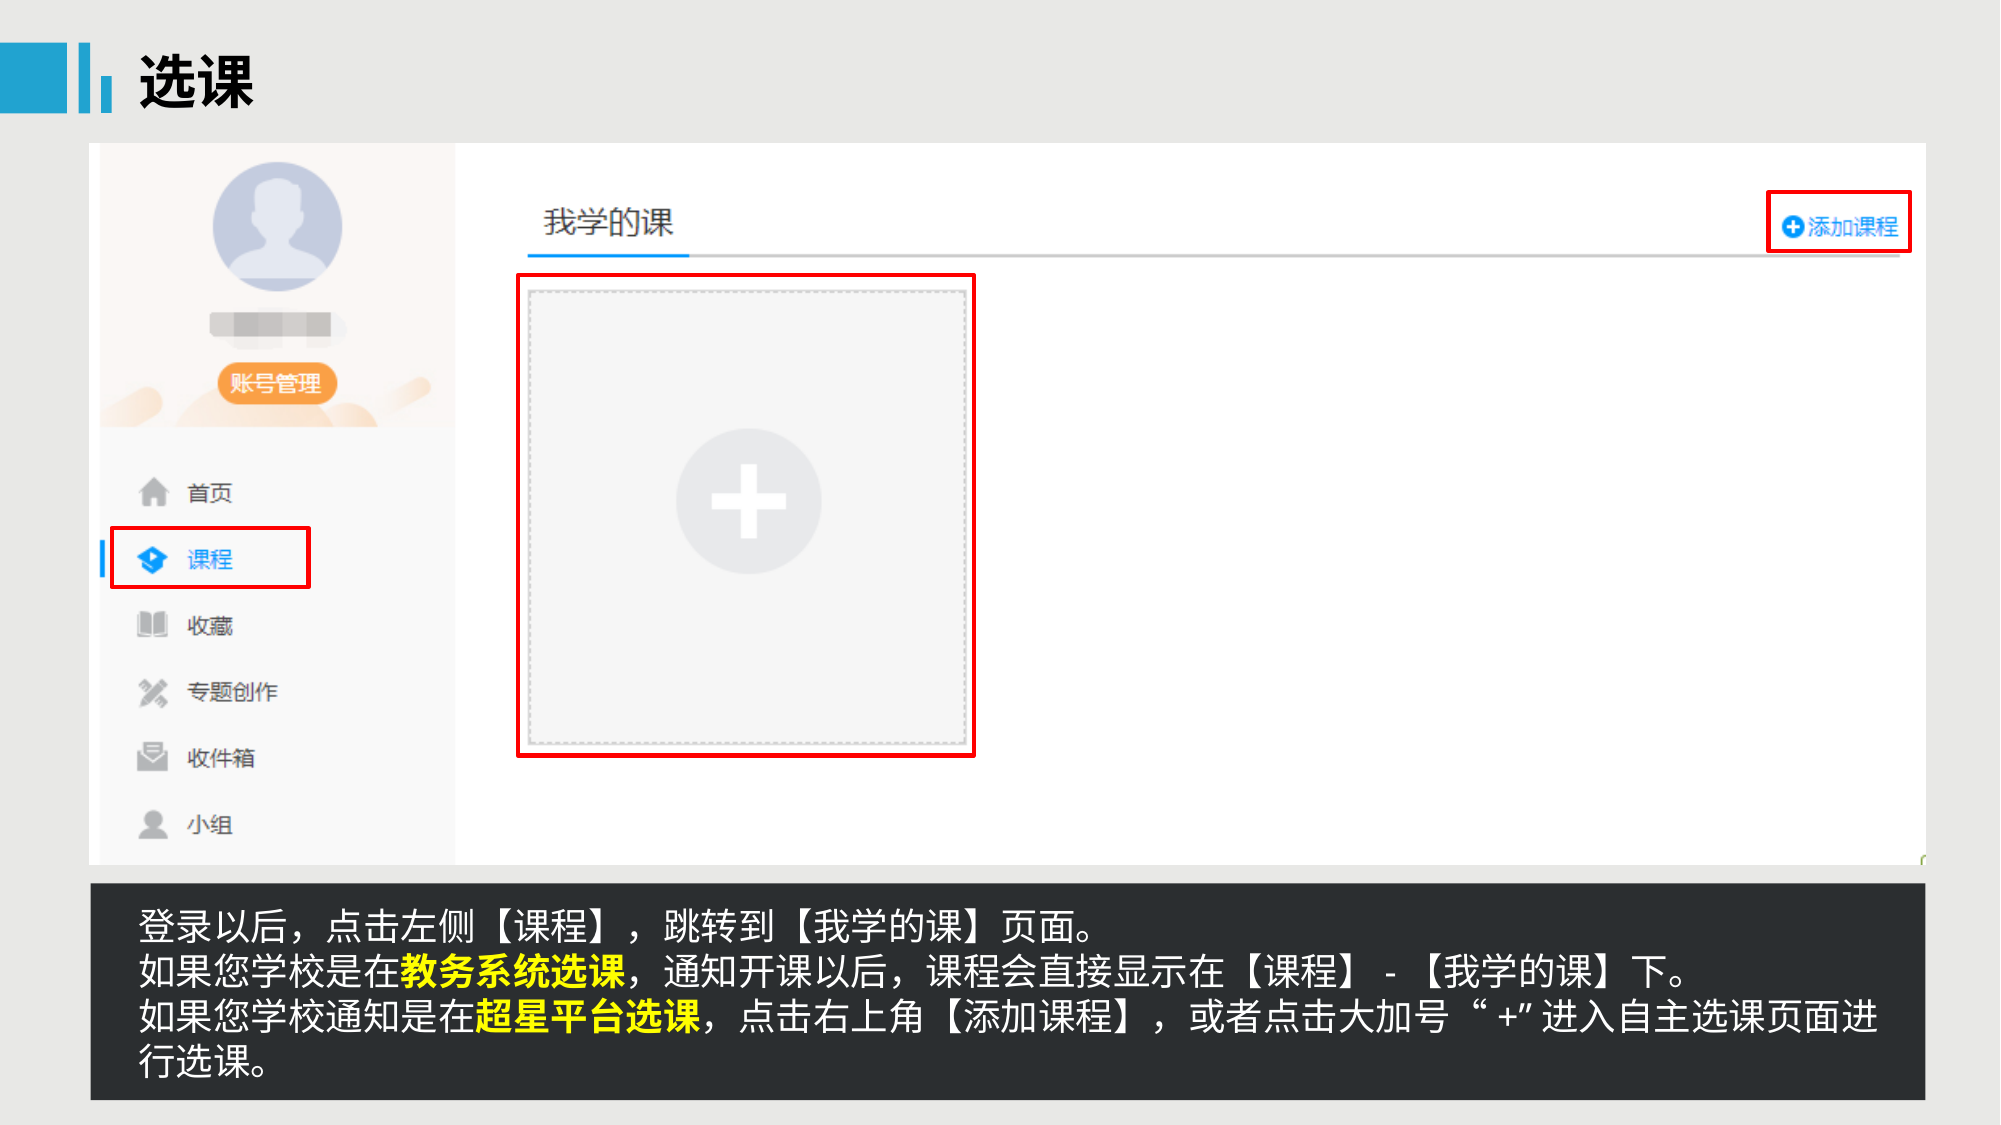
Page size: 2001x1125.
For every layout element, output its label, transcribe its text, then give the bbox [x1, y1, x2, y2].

text_box [99, 74, 114, 115]
picture [88, 143, 1926, 865]
text_box [77, 41, 92, 116]
text_box [89, 881, 1927, 1102]
text_box [0, 41, 69, 116]
text_box 登录以后，点击左侧【课程】，跳转到【我学的课】页面。 如果您学校是在教务系统选课，通知开课以后，课程会直接显示在【课程】-【我学的课】下。 如果您学校通知是在超星平台选课，点击右上角【添加课程】，或者点击大加号“+”进入自主选课页面进行选课。 [123, 895, 1910, 1091]
text_box 选课 [123, 38, 708, 123]
